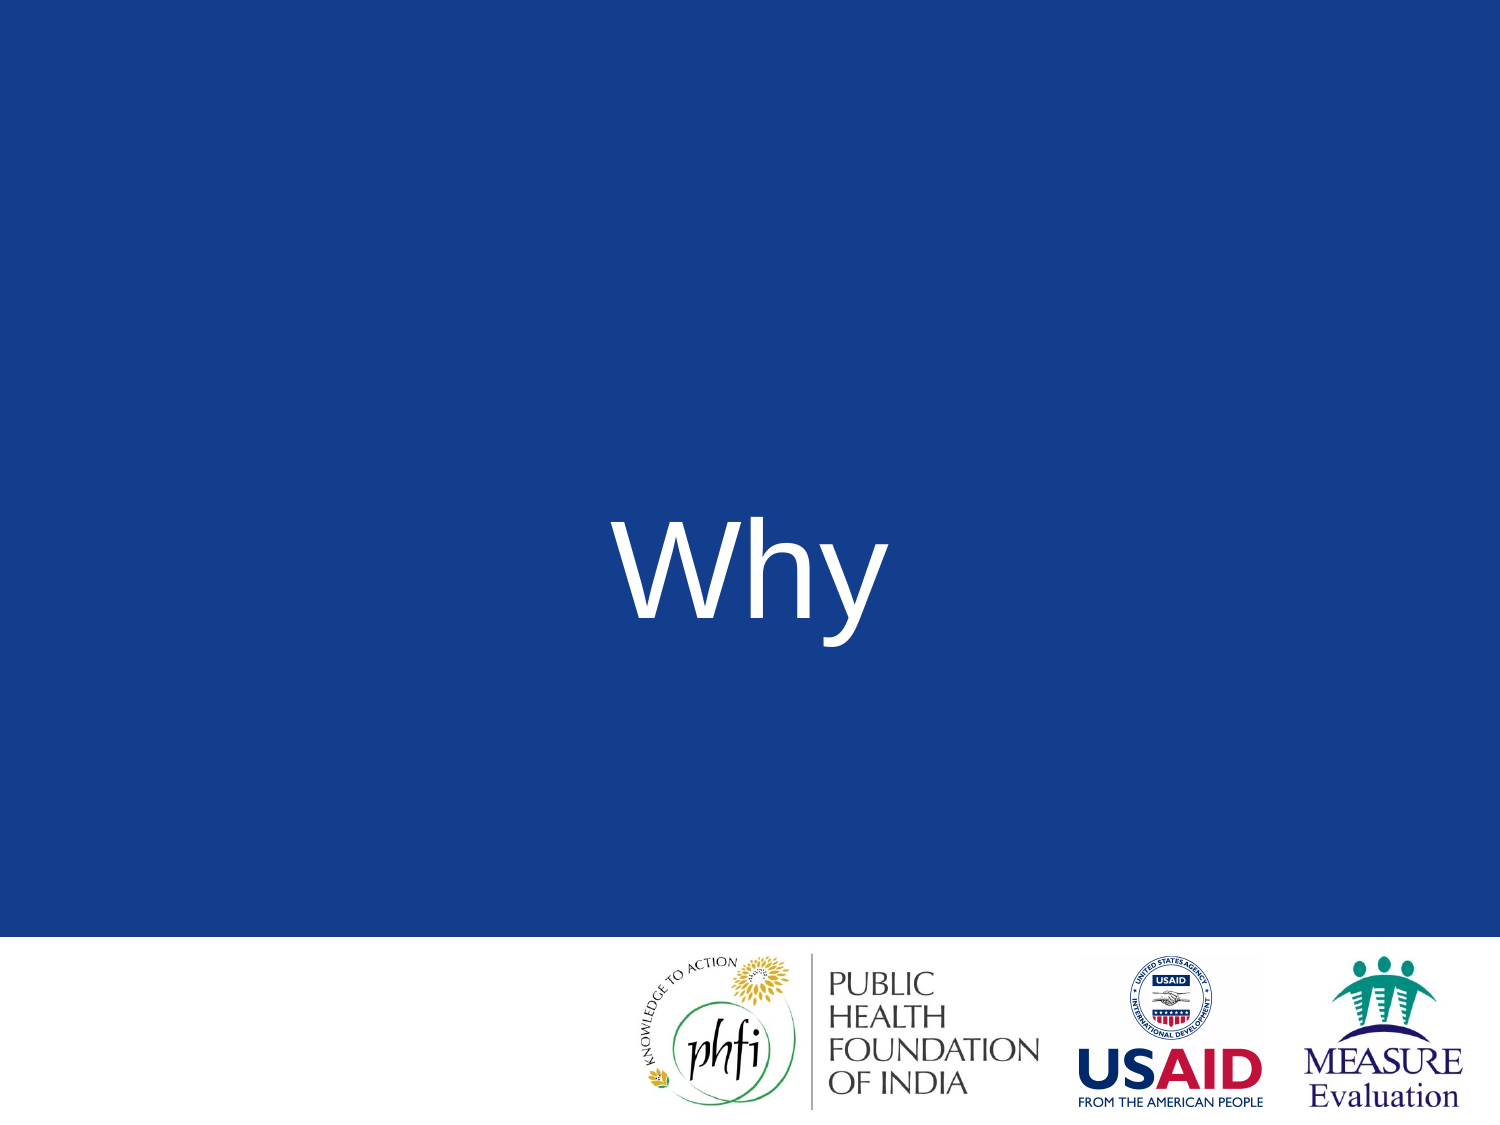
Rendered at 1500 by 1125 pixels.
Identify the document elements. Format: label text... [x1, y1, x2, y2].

picture [1079, 956, 1263, 1107]
text_box Why [610, 478, 890, 647]
picture [1304, 956, 1463, 1107]
picture [631, 947, 1043, 1113]
